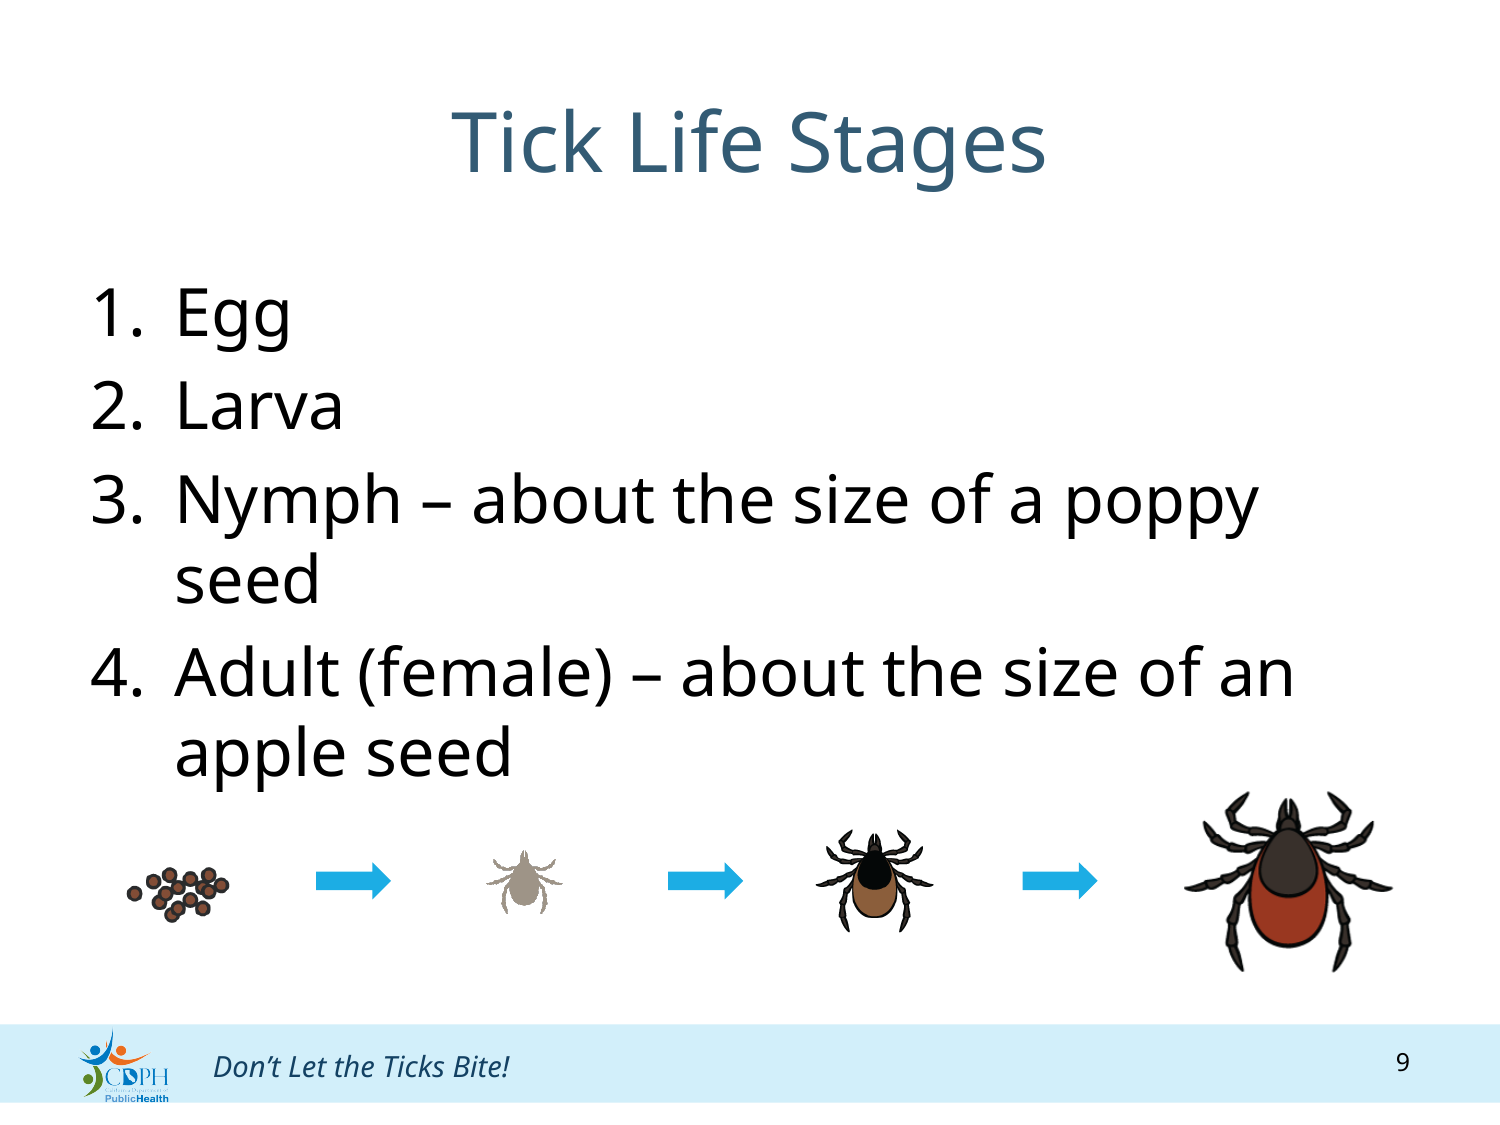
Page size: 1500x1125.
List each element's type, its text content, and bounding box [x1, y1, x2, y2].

text_box [350, 860, 394, 902]
slide_number 9 [1074, 1024, 1425, 1103]
picture [688, 710, 1063, 1052]
title Tick Life Stages [75, 45, 1425, 233]
picture [12, 706, 346, 1120]
list Egg Larva Nymph – about the size of a poppy seed Adult (female) – about the size of an apple seed [75, 262, 1425, 1005]
picture [485, 842, 563, 920]
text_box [1159, 762, 1426, 993]
text_box [666, 869, 683, 893]
text_box [1066, 860, 1100, 902]
